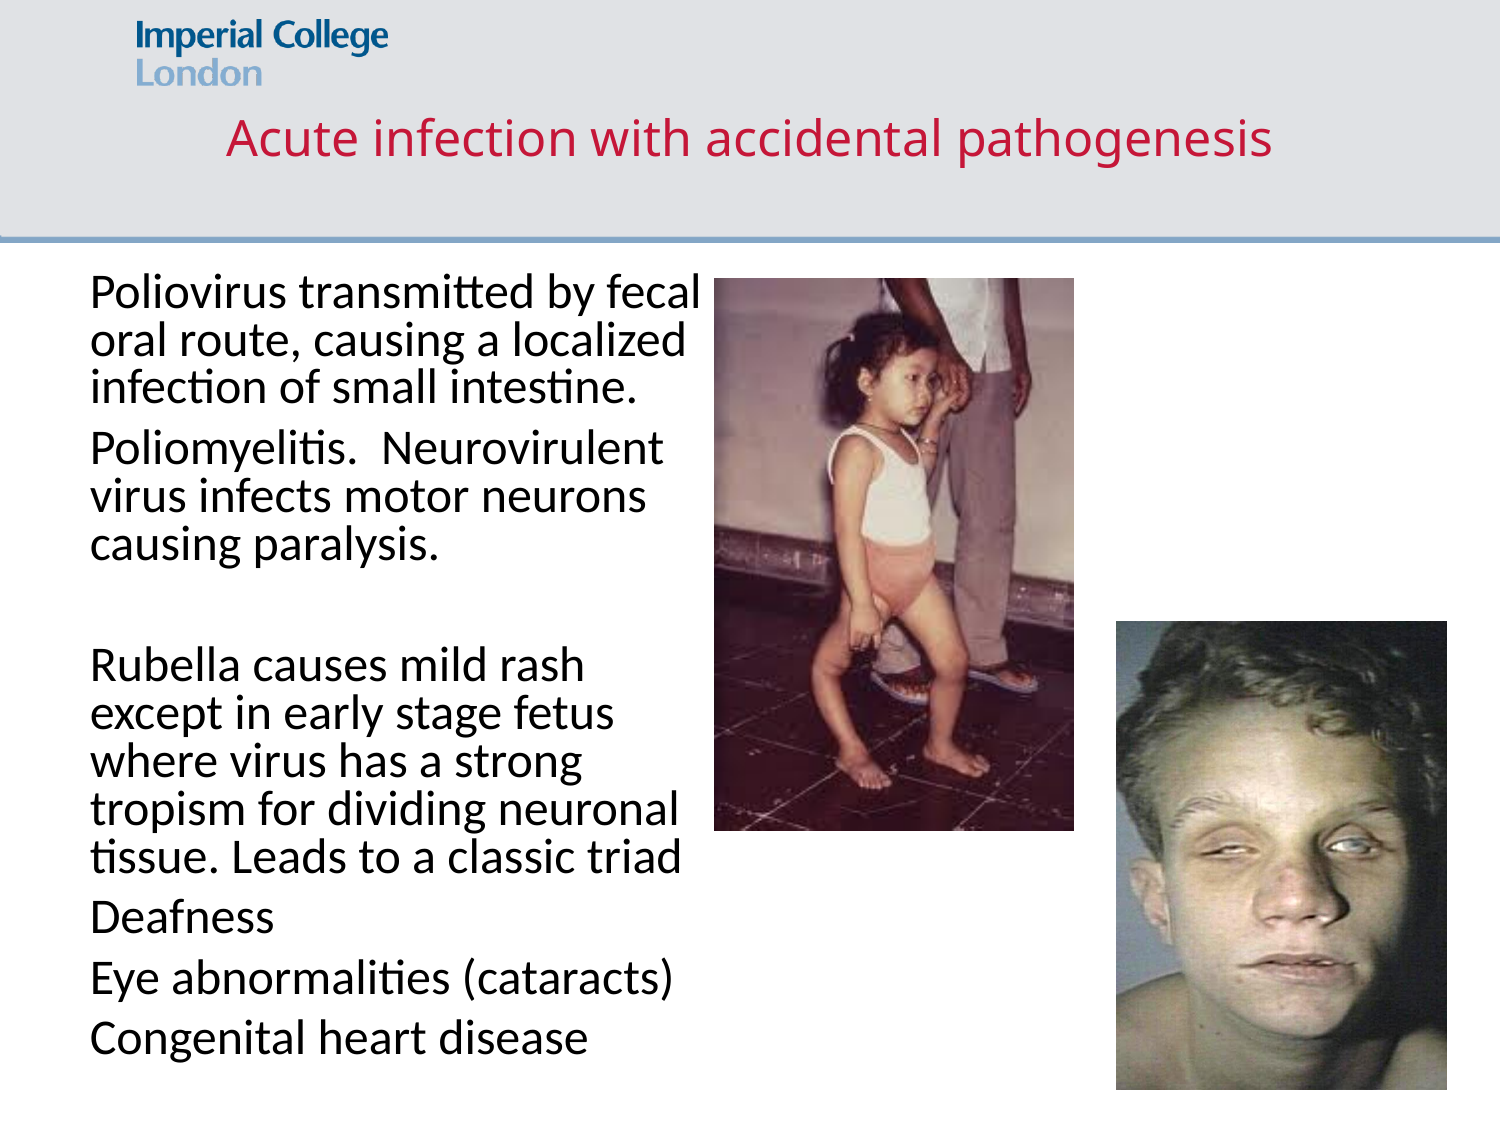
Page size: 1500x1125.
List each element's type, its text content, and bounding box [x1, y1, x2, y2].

picture [1115, 621, 1447, 1090]
text_box Poliovirus transmitted by fecal oral route, causing a localized infection of small intestine. Poliomyelitis. Neurovirulent virus infects motor neurons causing paralysis. Rubella causes mild rash except in early stage fetus where virus has a strong tropism for dividing neuronal tissue. Leads to a classic triad Deafness Eye abnormalities (cataracts) Congenital heart disease [75, 262, 727, 1047]
picture [714, 278, 1075, 832]
text_box Acute infection with accidental pathogenesis [74, 45, 1425, 233]
picture [0, 0, 1500, 243]
